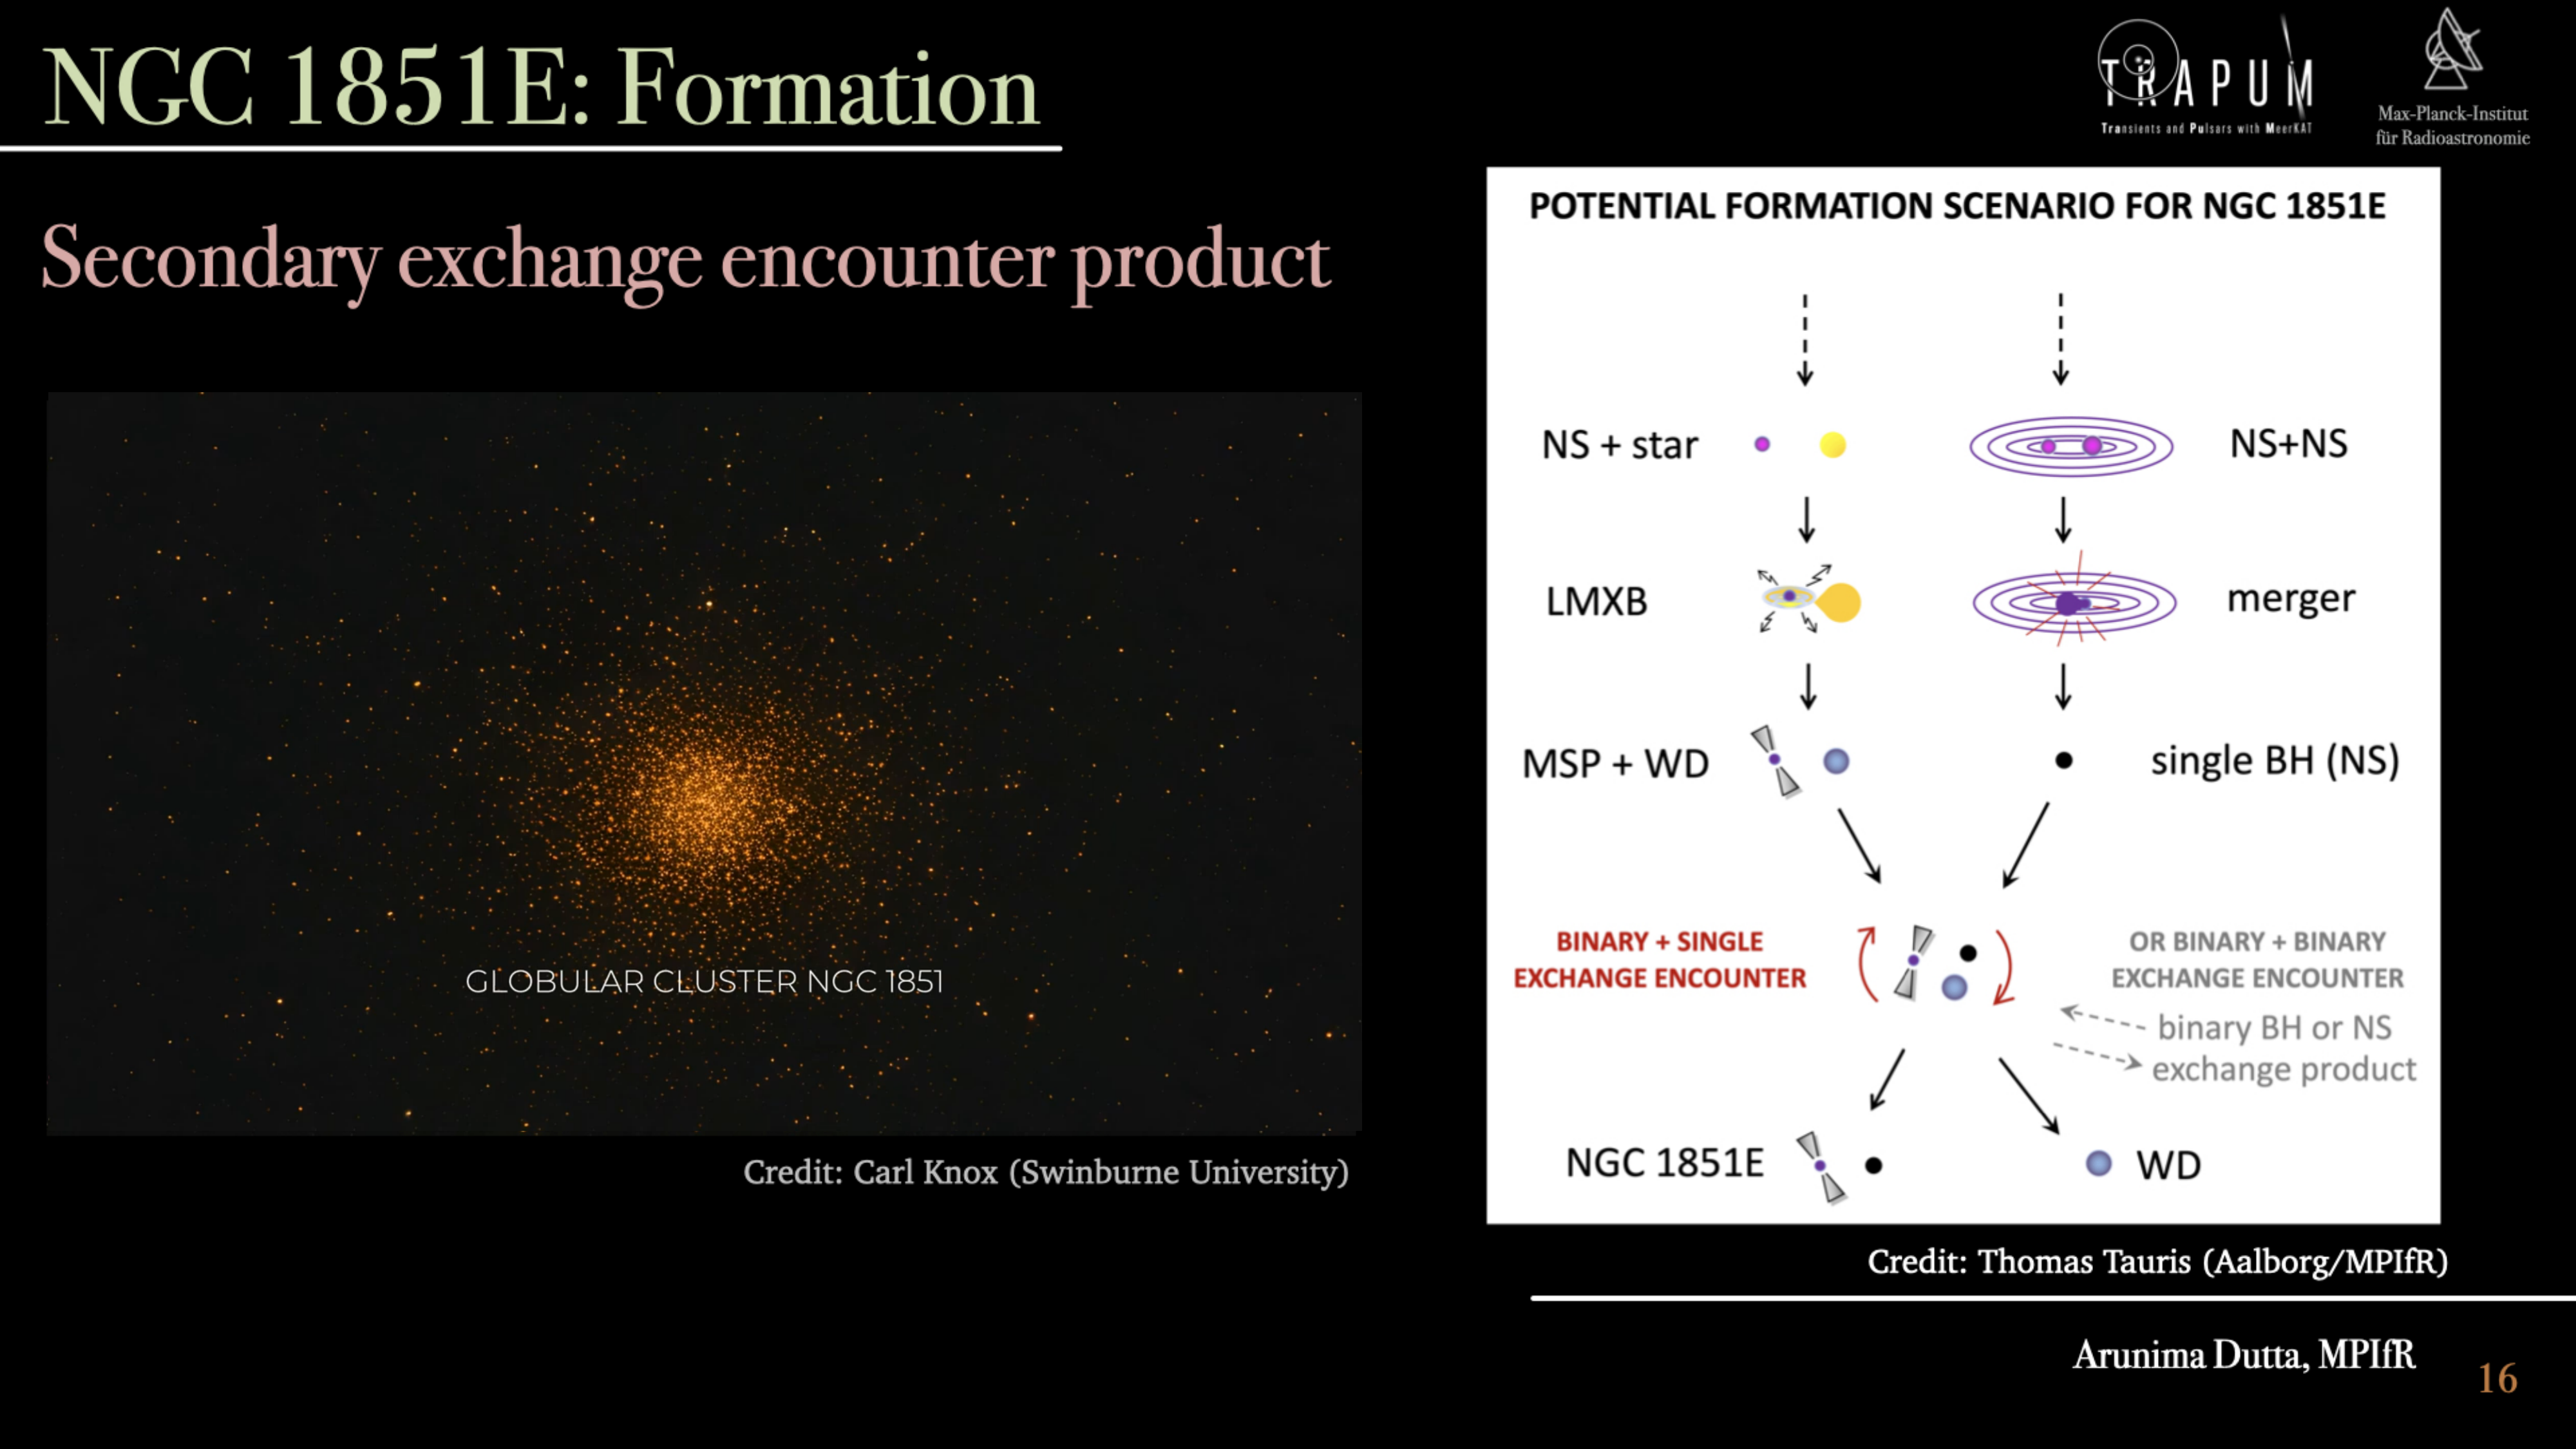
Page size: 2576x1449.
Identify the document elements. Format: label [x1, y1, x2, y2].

text_box [48, 392, 1363, 1132]
picture [0, 0, 2576, 1449]
